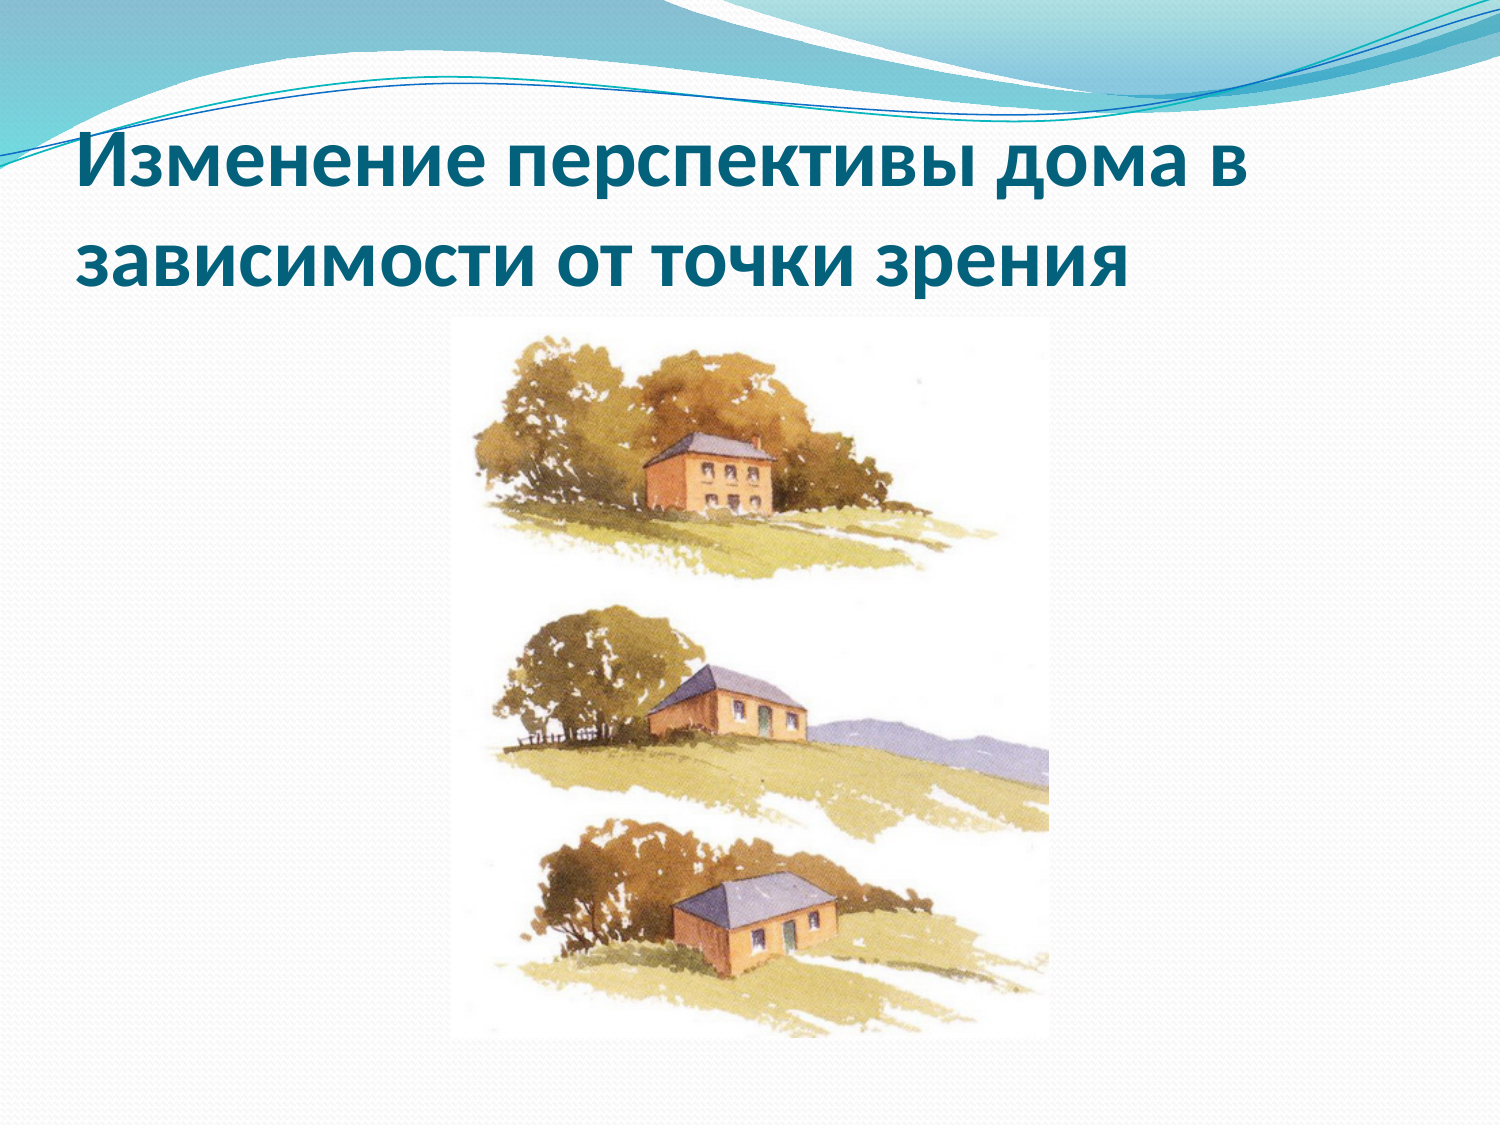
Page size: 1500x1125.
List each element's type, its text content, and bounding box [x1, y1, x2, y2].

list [451, 317, 1049, 1038]
title Изменение перспективы дома в зависимости от точки зрения [75, 115, 1425, 303]
